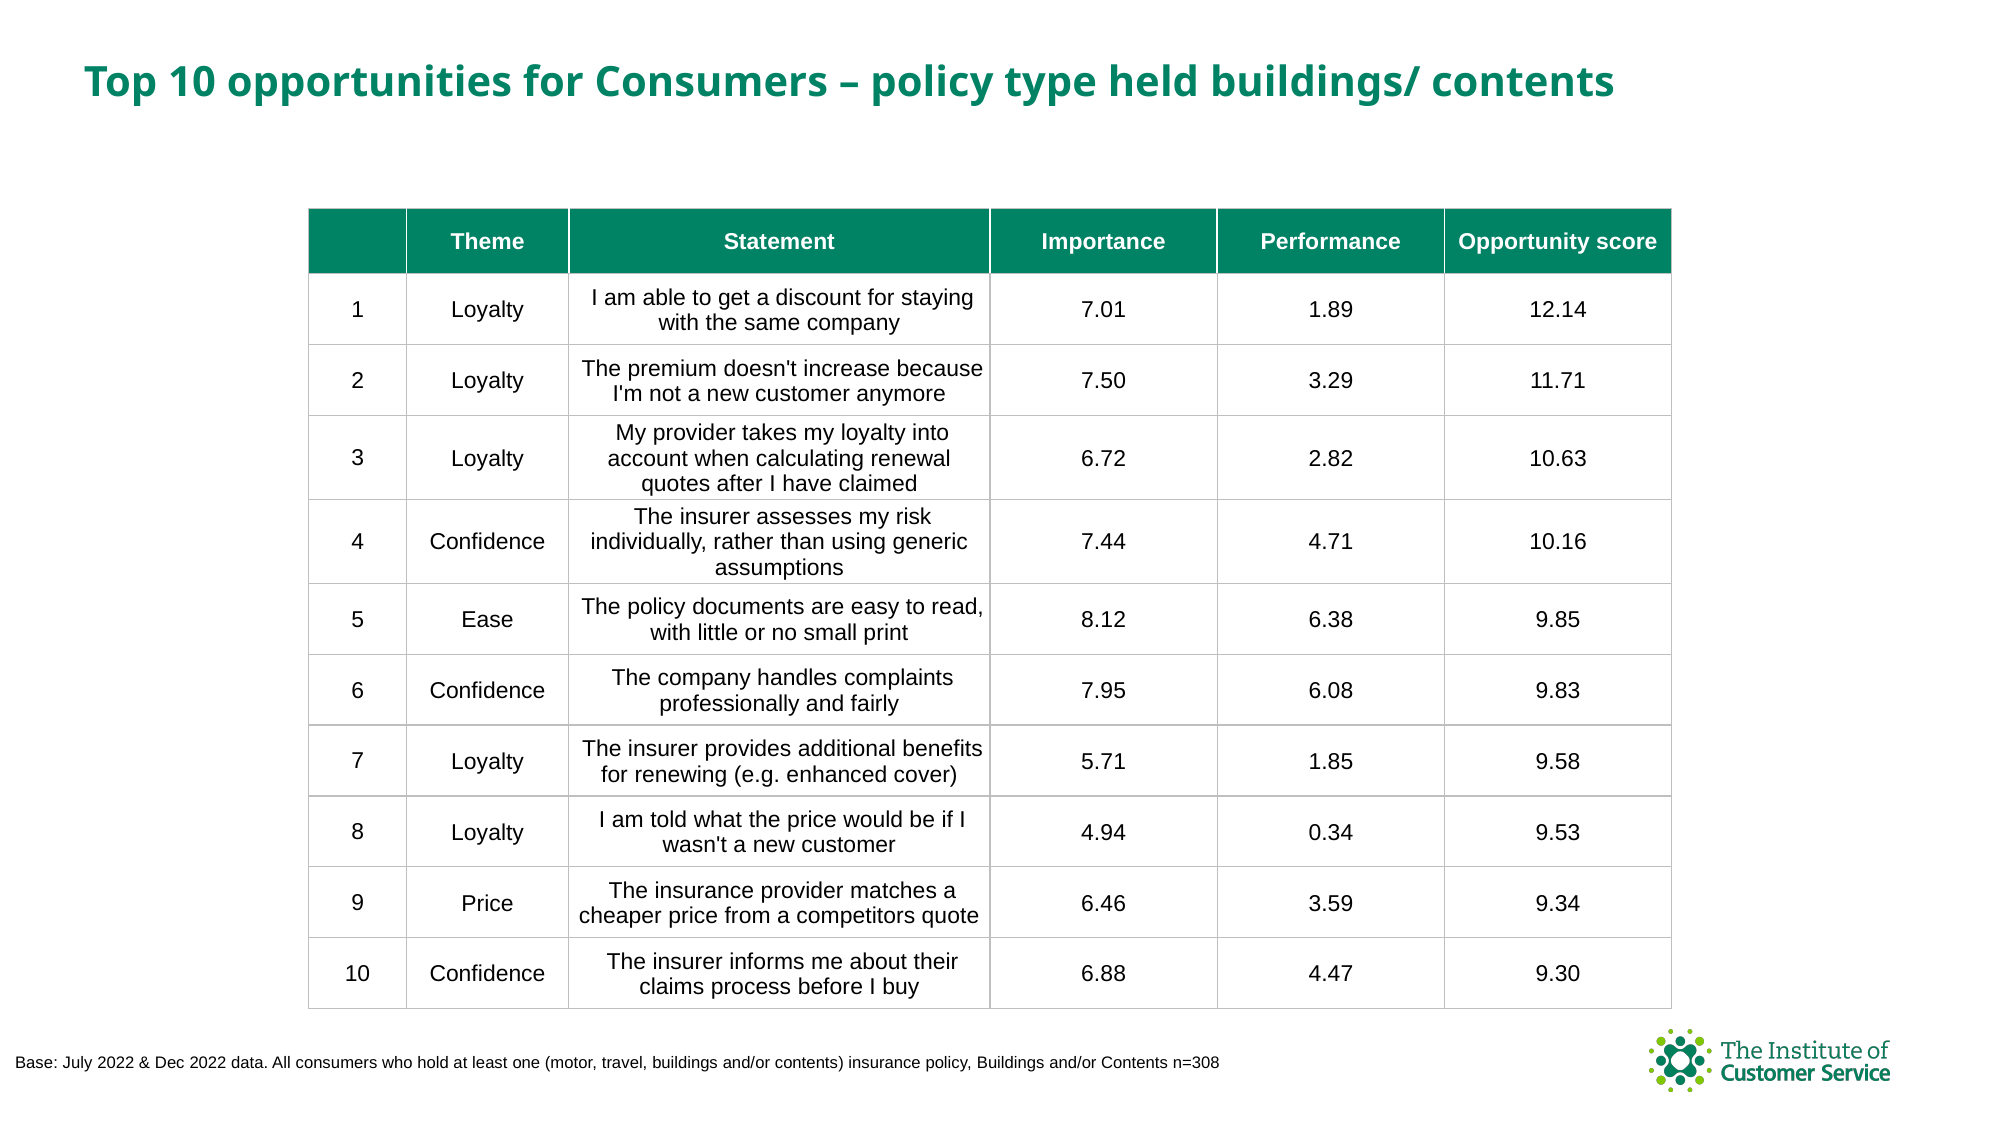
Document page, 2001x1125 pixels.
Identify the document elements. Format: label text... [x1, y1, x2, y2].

table_cell Confidence [407, 500, 568, 583]
table_cell 6 [309, 655, 406, 724]
table_cell 6.08 [1218, 655, 1444, 724]
table_cell 12.14 [1445, 274, 1671, 344]
table_cell 7 [309, 726, 406, 795]
table_header Statement [570, 209, 989, 273]
table_cell 9 [309, 867, 406, 937]
table_cell 4 [309, 500, 406, 583]
table_cell 6.46 [991, 867, 1217, 937]
table_cell I am told what the price would be if I wasn't a new customer [569, 797, 989, 866]
table_cell 11.71 [1445, 345, 1671, 415]
table_cell 10 [309, 938, 406, 1008]
text_box Top 10 opportunities for Consumers – policy type held buildings/ contents [69, 47, 1912, 113]
table_cell 6.72 [991, 416, 1217, 499]
table_cell Loyalty [407, 274, 568, 344]
table_cell The insurer informs me about their claims process before I buy [569, 938, 989, 1008]
table_cell 7.50 [991, 345, 1217, 415]
table_header Theme [407, 209, 568, 273]
table_cell The insurance provider matches a cheaper price from a competitors quote [569, 867, 989, 937]
table_cell 1 [309, 274, 406, 344]
table_cell Loyalty [407, 797, 568, 866]
table_cell 7.01 [991, 274, 1217, 344]
table_cell 1.85 [1218, 726, 1444, 795]
table_cell 5 [309, 584, 406, 654]
table_cell 10.63 [1445, 416, 1671, 499]
table_cell 8.12 [991, 584, 1217, 654]
table_cell Loyalty [407, 345, 568, 415]
table_cell 7.95 [991, 655, 1217, 724]
table_header Performance [1218, 209, 1444, 273]
table_cell The premium doesn't increase because I'm not a new customer anymore [569, 345, 989, 415]
table_cell 3 [309, 416, 406, 499]
table_cell 9.30 [1445, 938, 1671, 1008]
picture [1649, 1029, 1890, 1092]
table_cell 9.34 [1445, 867, 1671, 937]
table_cell The insurer provides additional benefits for renewing (e.g. enhanced cover) [569, 726, 989, 795]
table_cell 9.53 [1445, 797, 1671, 866]
table_header Importance [991, 209, 1216, 273]
table_cell The insurer assesses my risk individually, rather than using generic assumptions [569, 500, 989, 583]
table_cell Loyalty [407, 416, 568, 499]
table_cell Confidence [407, 655, 568, 724]
table_header [309, 209, 406, 273]
table_cell 9.58 [1445, 726, 1671, 795]
table_cell 8 [309, 797, 406, 866]
table_cell 2 [309, 345, 406, 415]
table_cell 1.89 [1218, 274, 1444, 344]
table_cell The policy documents are easy to read, with little or no small print [569, 584, 989, 654]
text_box Base: July 2022 & Dec 2022 data. All consumers who hold at least one (motor, travel, buildings and/or contents) insurance policy, Buildings and/or Contents n=308 [0, 1043, 1635, 1125]
table_header Opportunity score [1445, 209, 1671, 273]
table_cell 4.47 [1218, 938, 1444, 1008]
table_cell 10.16 [1445, 500, 1671, 583]
table_cell 9.85 [1445, 584, 1671, 654]
table_cell 6.38 [1218, 584, 1444, 654]
table_cell 3.59 [1218, 867, 1444, 937]
table_cell 3.29 [1218, 345, 1444, 415]
table_cell 6.88 [991, 938, 1217, 1008]
table_cell 5.71 [991, 726, 1217, 795]
table_cell I am able to get a discount for staying with the same company [569, 274, 989, 344]
table_cell The company handles complaints professionally and fairly [569, 655, 989, 724]
table_cell 4.94 [991, 797, 1217, 866]
table_cell 2.82 [1218, 416, 1444, 499]
table_cell 9.83 [1445, 655, 1671, 724]
table_cell Ease [407, 584, 568, 654]
table_cell 0.34 [1218, 797, 1444, 866]
table_cell Price [407, 867, 568, 937]
table_cell Loyalty [407, 726, 568, 795]
table_cell My provider takes my loyalty into account when calculating renewal quotes after I have claimed [569, 416, 989, 499]
table_cell Confidence [407, 938, 568, 1008]
table_cell 7.44 [991, 500, 1217, 583]
table_cell 4.71 [1218, 500, 1444, 583]
